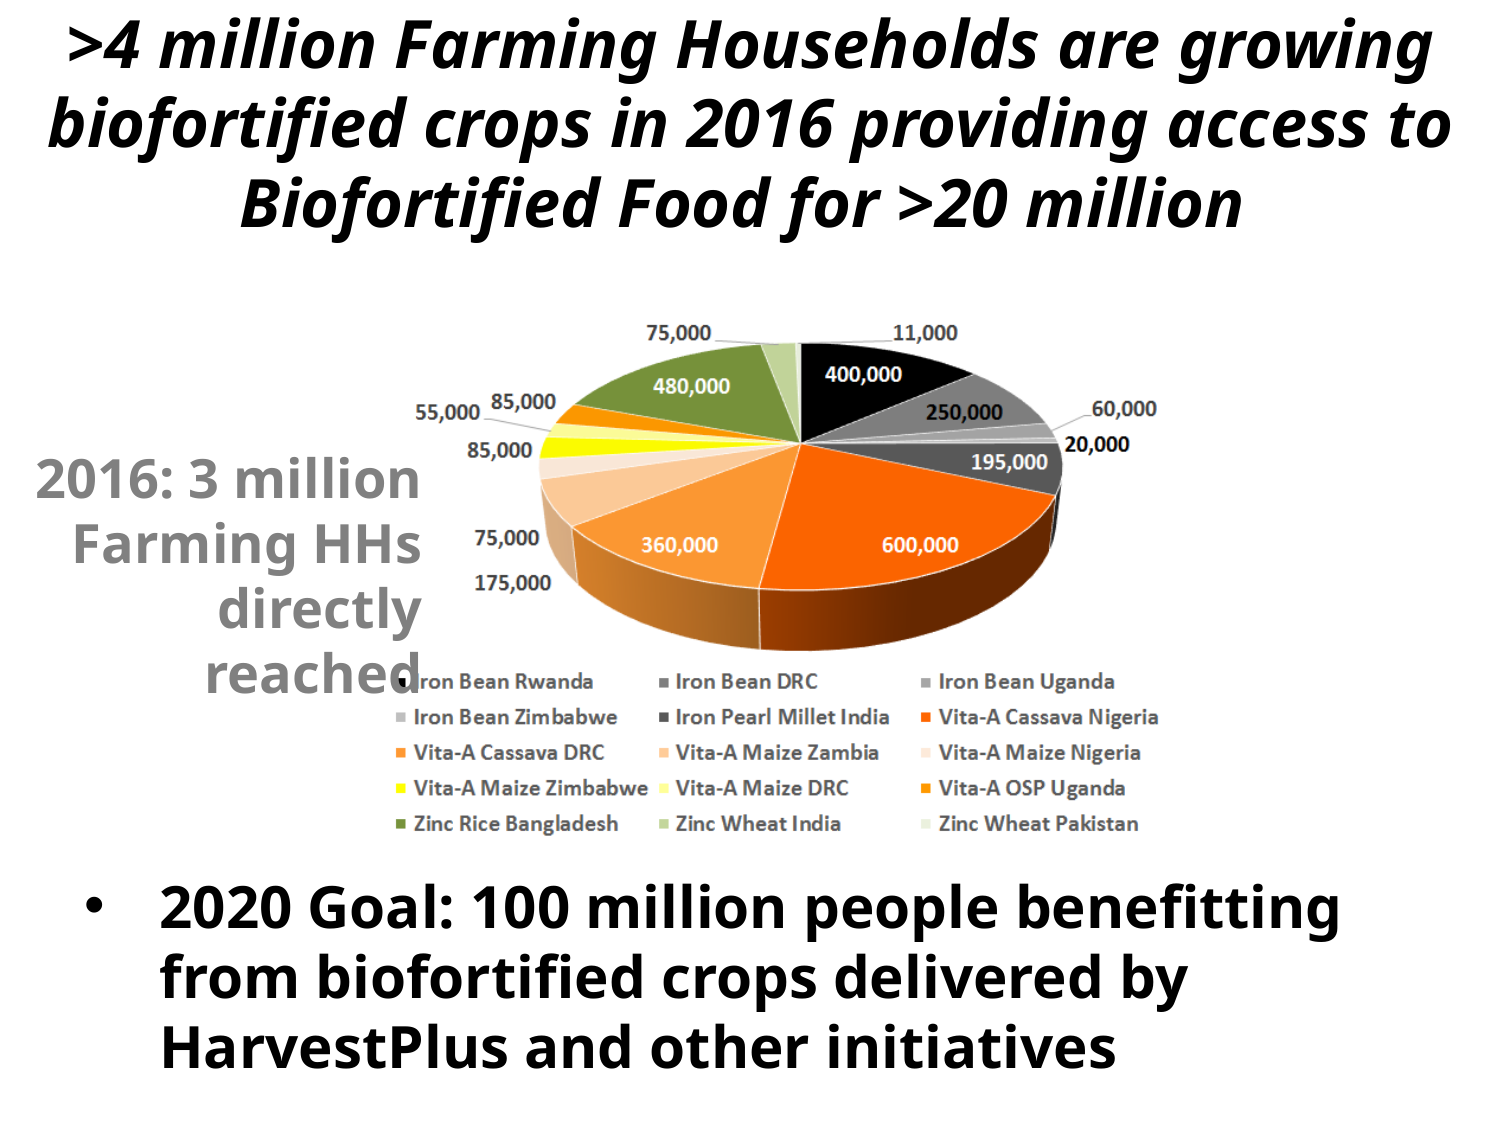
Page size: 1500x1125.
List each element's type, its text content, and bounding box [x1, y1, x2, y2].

text_box 2016: 3 million Farming HHs directly reached [0, 437, 382, 712]
picture [387, 312, 1165, 851]
text_box 2020 Goal: 100 million people benefitting from biofortified crops delivered by HarvestPlus and other initiatives [69, 862, 1433, 1088]
text_box >4 million Farming Households are growing biofortified crops in 2016 providing access to Biofortified Food for >20 million [0, 0, 1500, 249]
